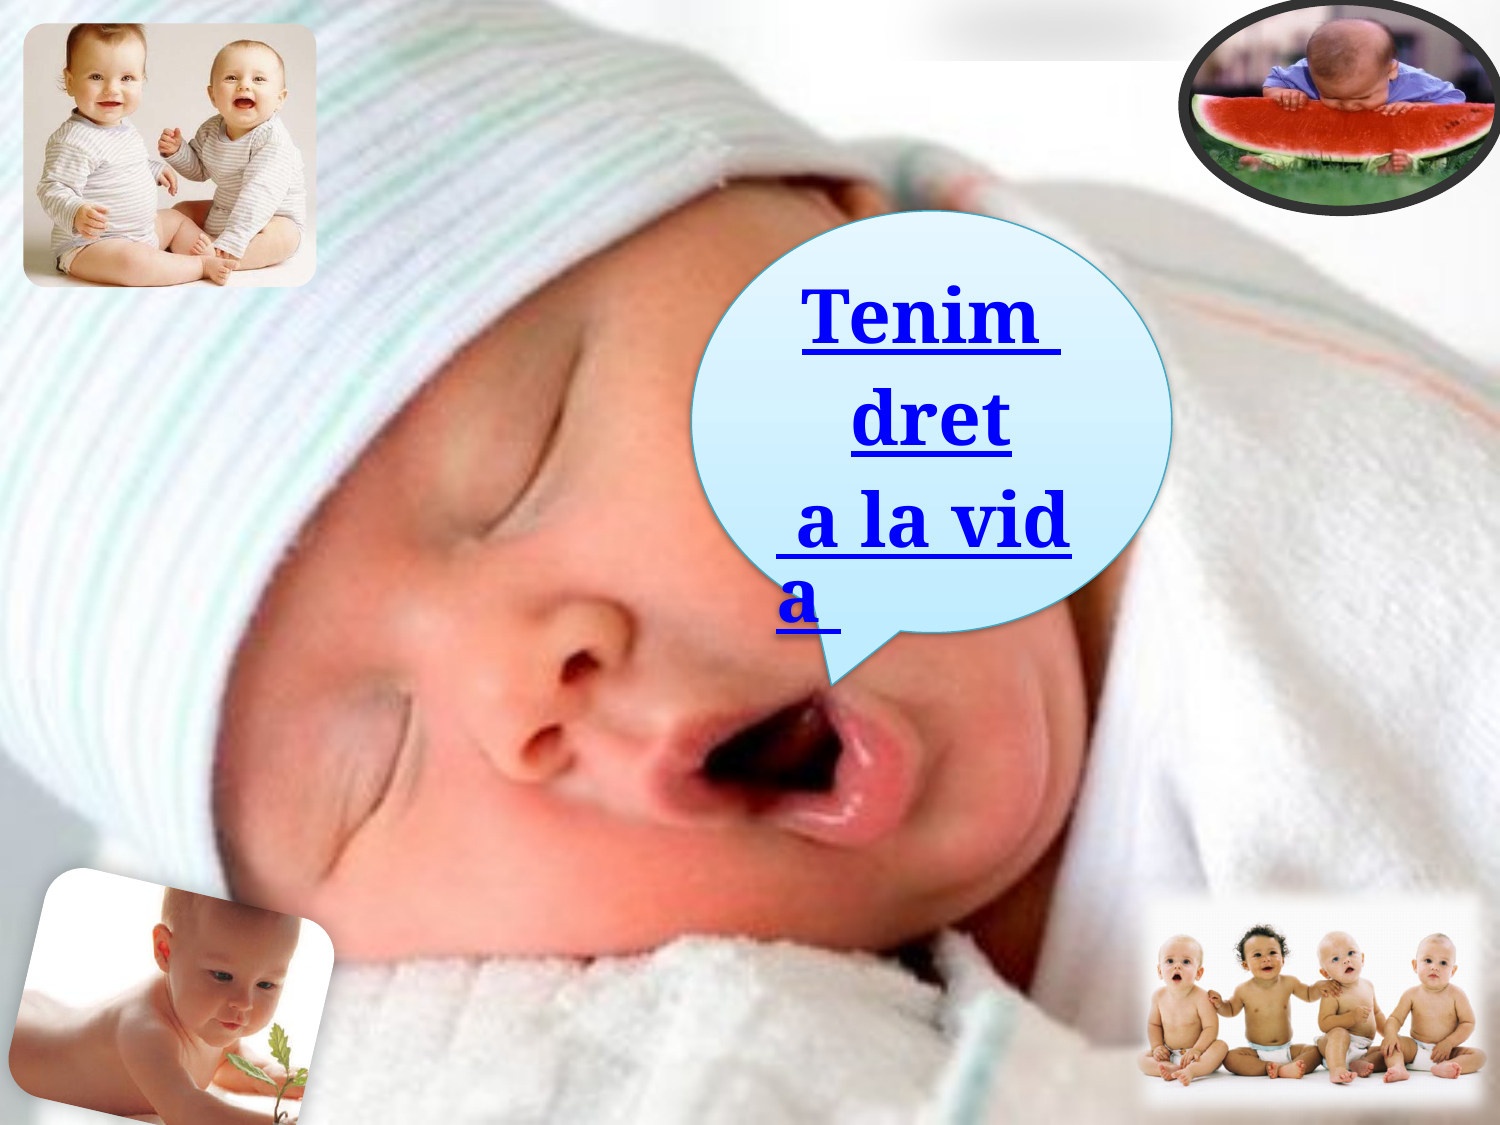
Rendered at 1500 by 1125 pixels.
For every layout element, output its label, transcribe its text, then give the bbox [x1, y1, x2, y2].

picture [0, 0, 1500, 1125]
text_box Tenim dret a la vida [690, 210, 1173, 687]
